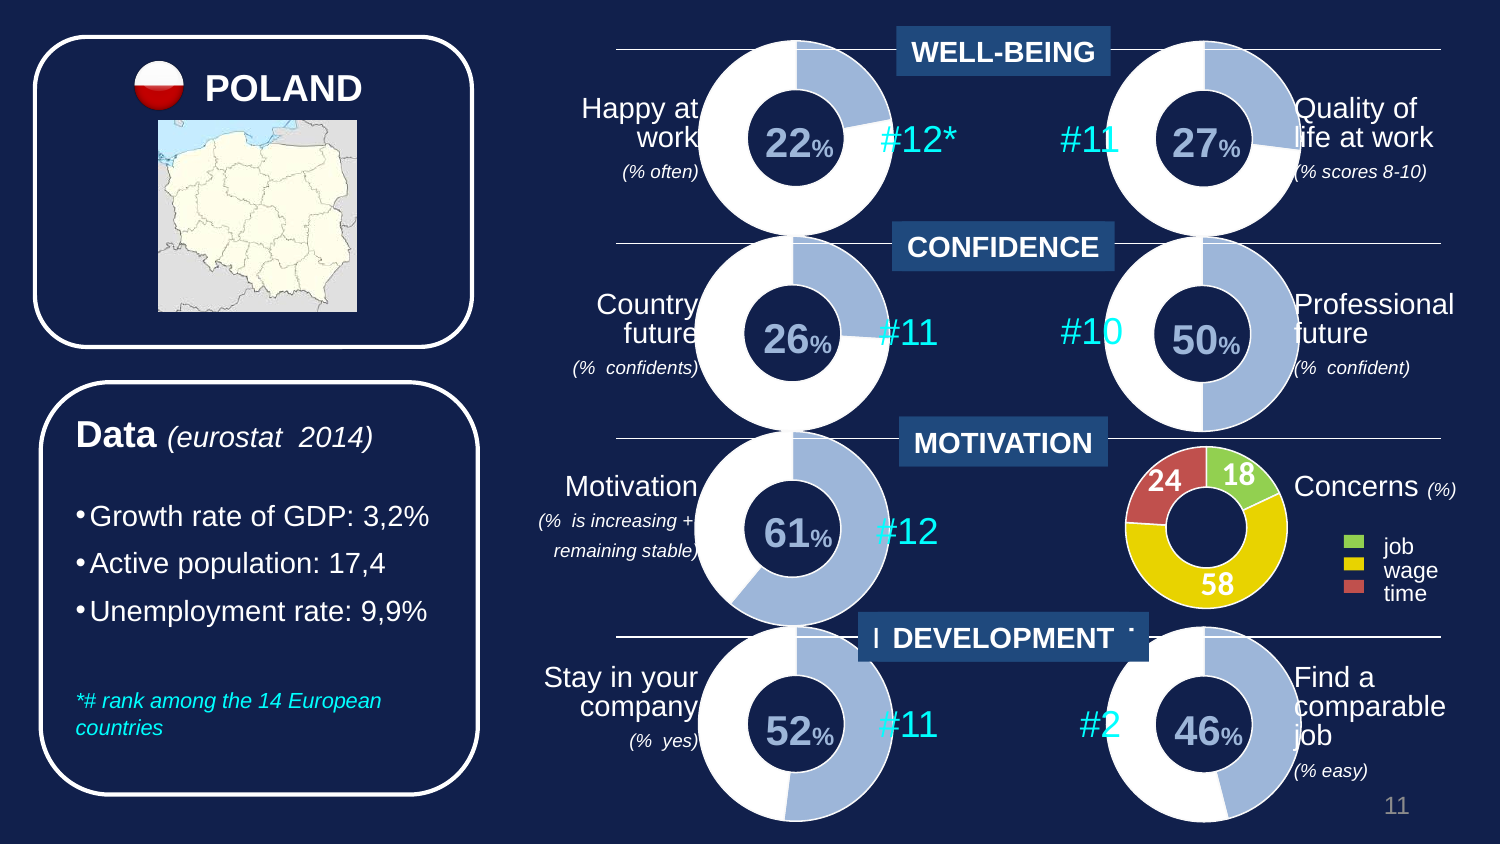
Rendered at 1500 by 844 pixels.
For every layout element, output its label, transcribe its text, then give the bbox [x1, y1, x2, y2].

text_box Data (eurostat 2014) Growth rate of GDP: 3,2% Active population: 17,4 Unemployment rate: 9,9% *# rank among the 14 European countries [38, 380, 464, 797]
picture [158, 120, 357, 312]
picture [130, 56, 187, 113]
chart [658, 790, 933, 826]
slide_number 11 [1344, 799, 1425, 827]
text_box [469, 25, 1500, 790]
text_box [32, 34, 464, 350]
chart [1066, 790, 1341, 827]
text_box POLAND [189, 56, 378, 117]
